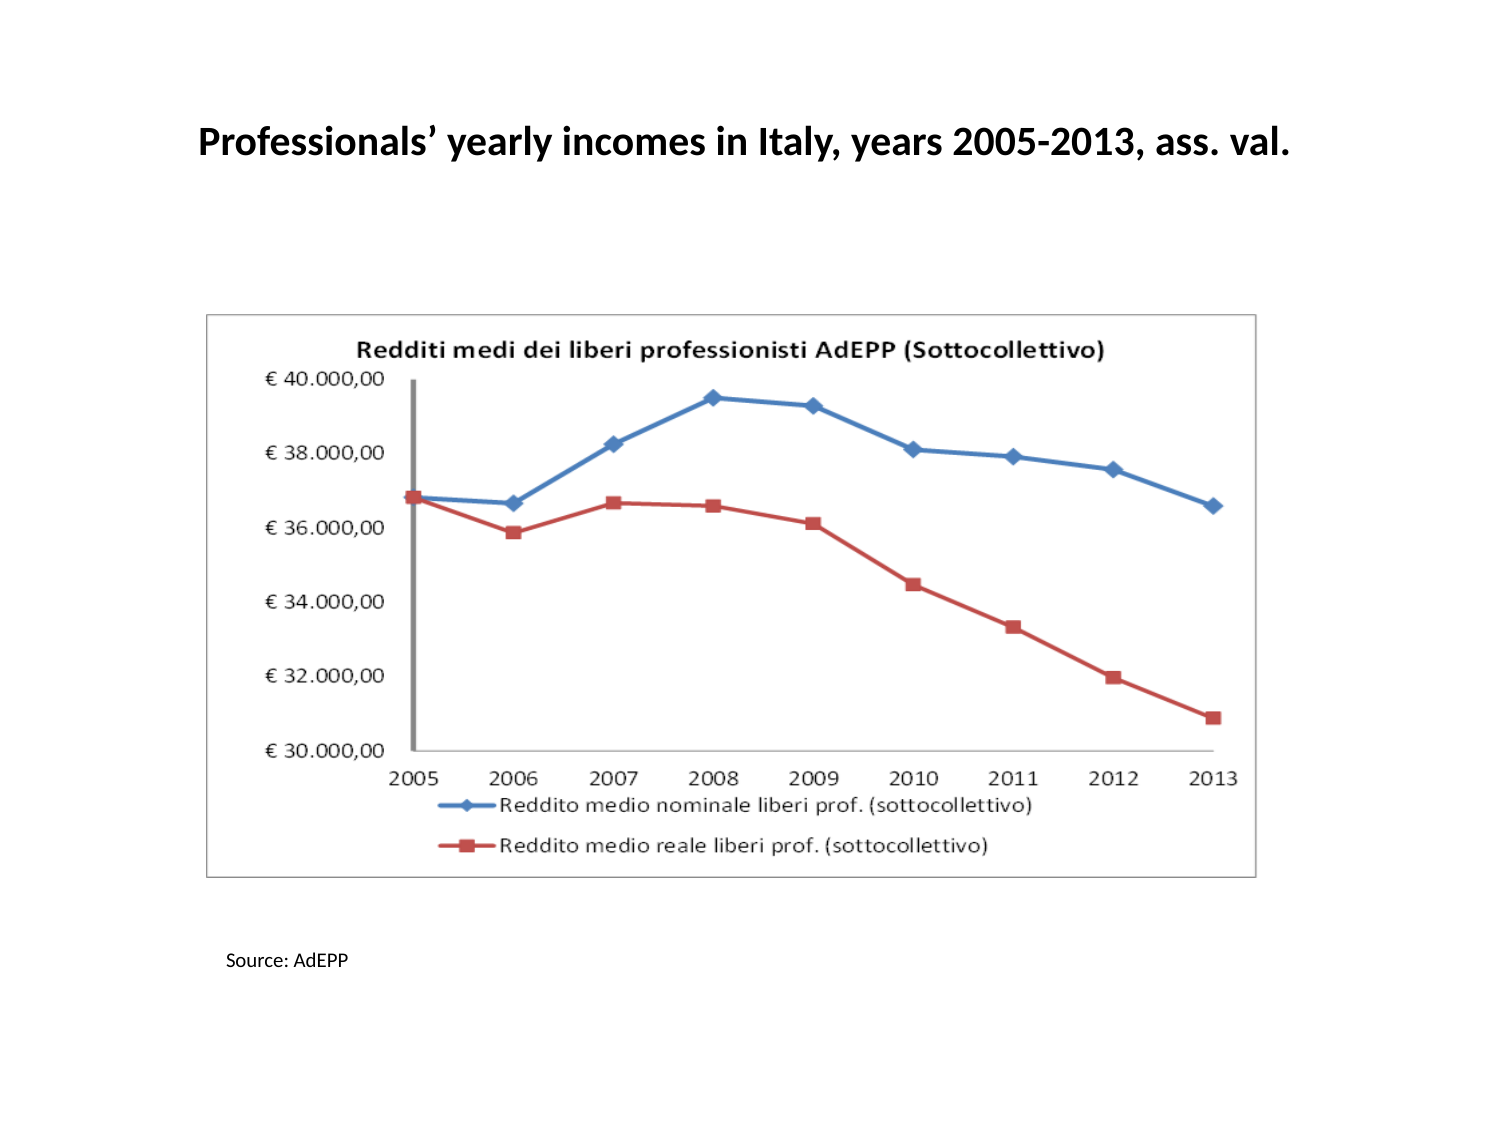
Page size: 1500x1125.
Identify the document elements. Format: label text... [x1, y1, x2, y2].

picture [206, 314, 1258, 879]
text_box Source: AdEPP [218, 909, 882, 979]
title Professionals’ yearly incomes in Italy, years 2005-2013, ass. val. [74, 44, 1426, 234]
